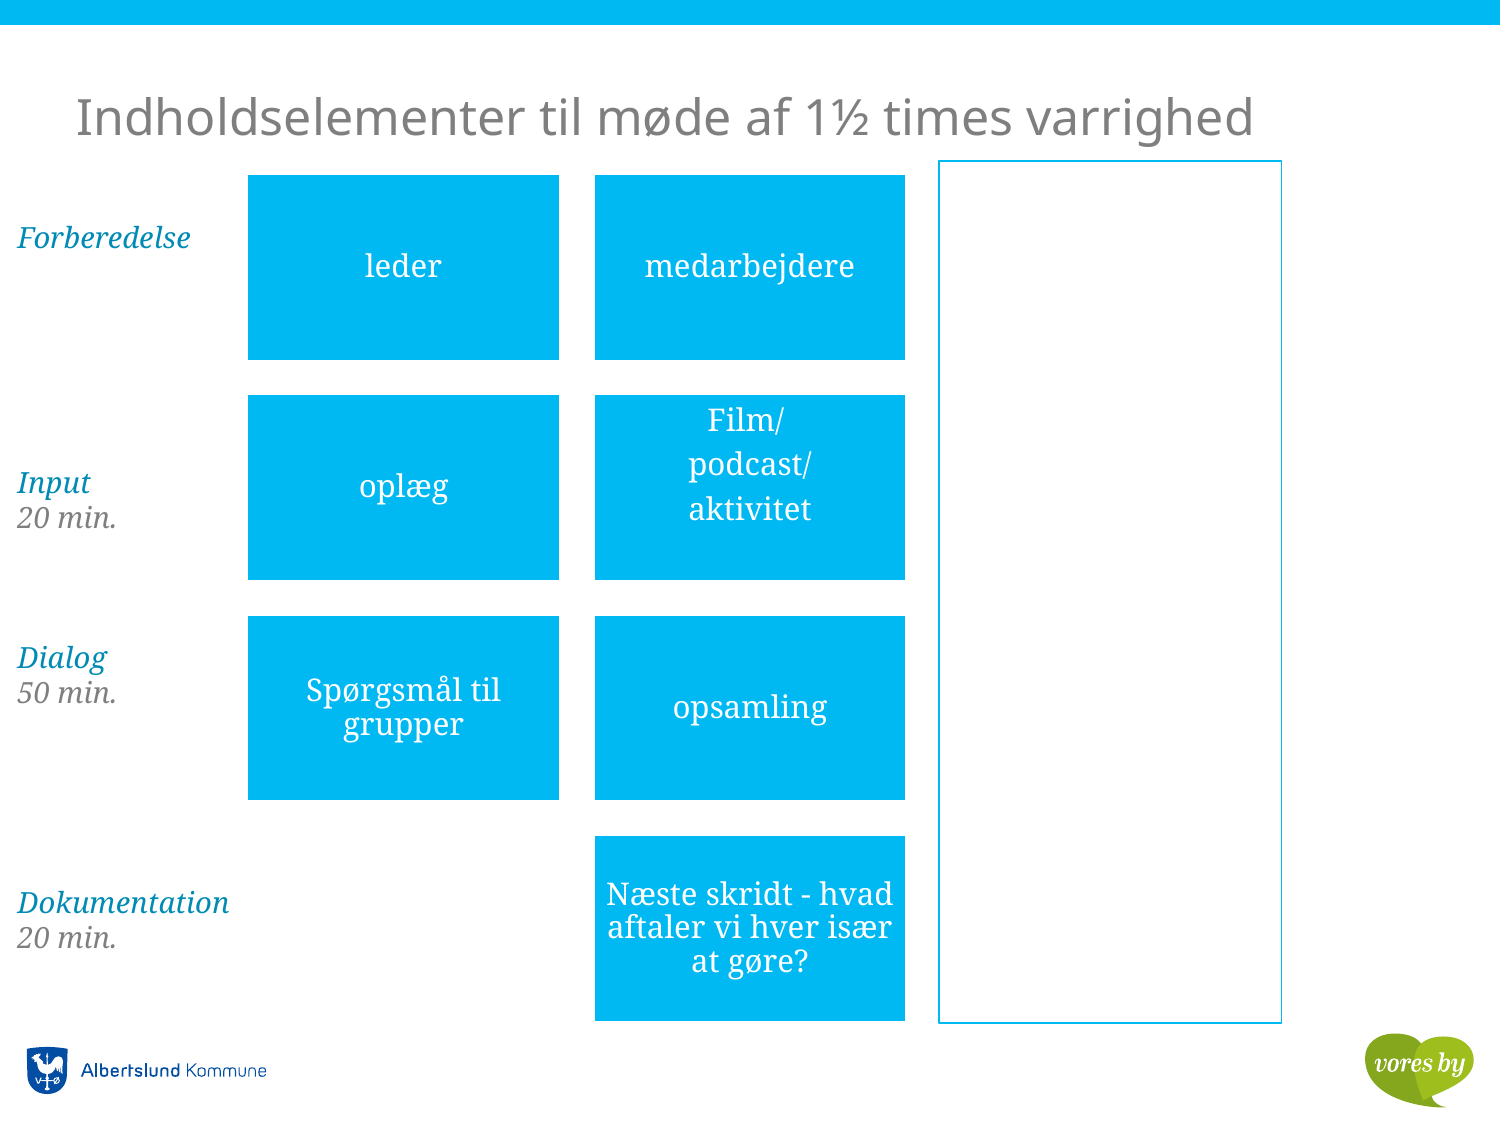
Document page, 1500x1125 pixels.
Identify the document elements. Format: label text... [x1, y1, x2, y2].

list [82, 172, 1418, 1024]
text_box [937, 159, 1284, 171]
title Indholdselementer til møde af 1½ times varrighed [76, 95, 1418, 219]
text_box Forberedelse Input 20 min. Dialog 50 min. Dokumentation 20 min. [17, 219, 77, 955]
